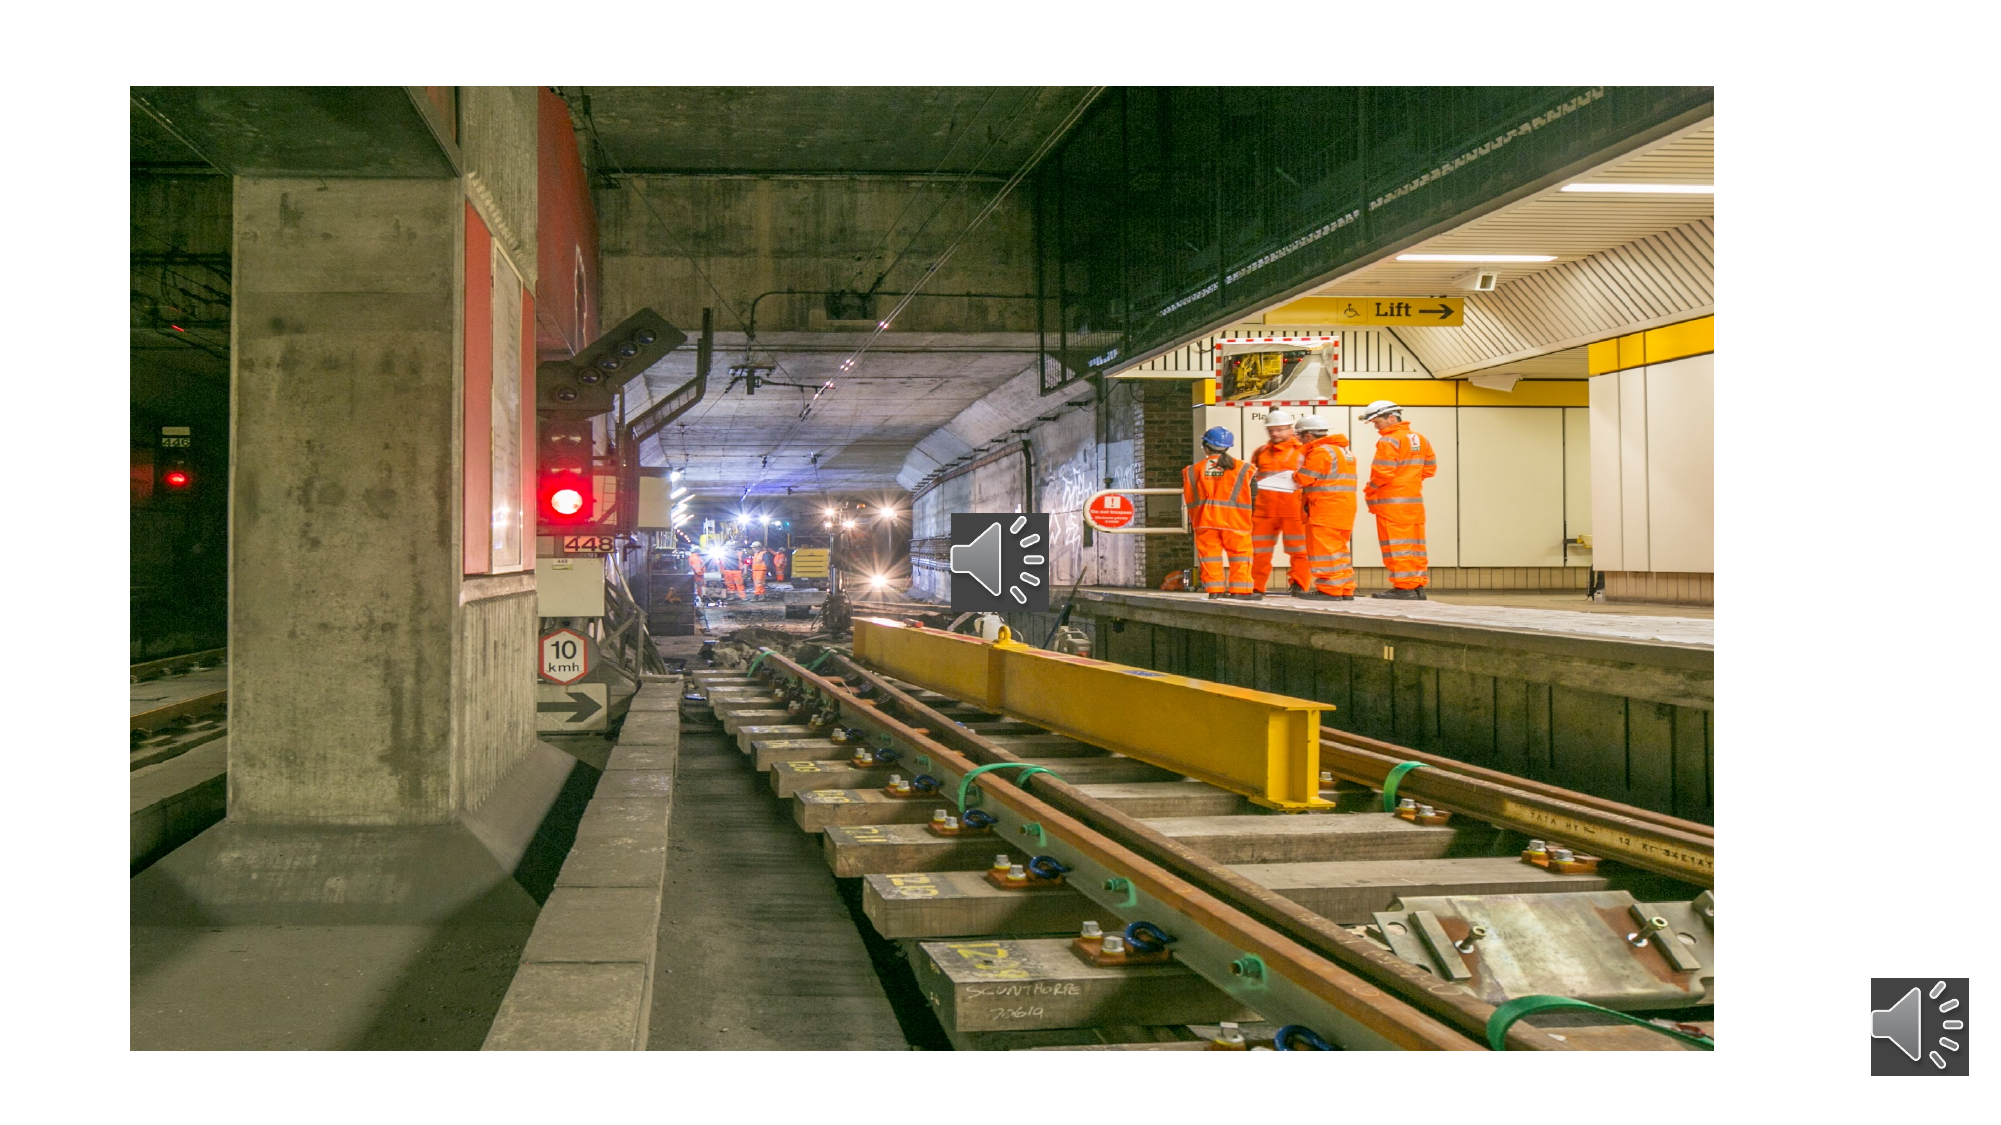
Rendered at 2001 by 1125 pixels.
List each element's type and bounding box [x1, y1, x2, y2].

picture [1869, 977, 1970, 1078]
picture [130, 85, 1714, 1051]
